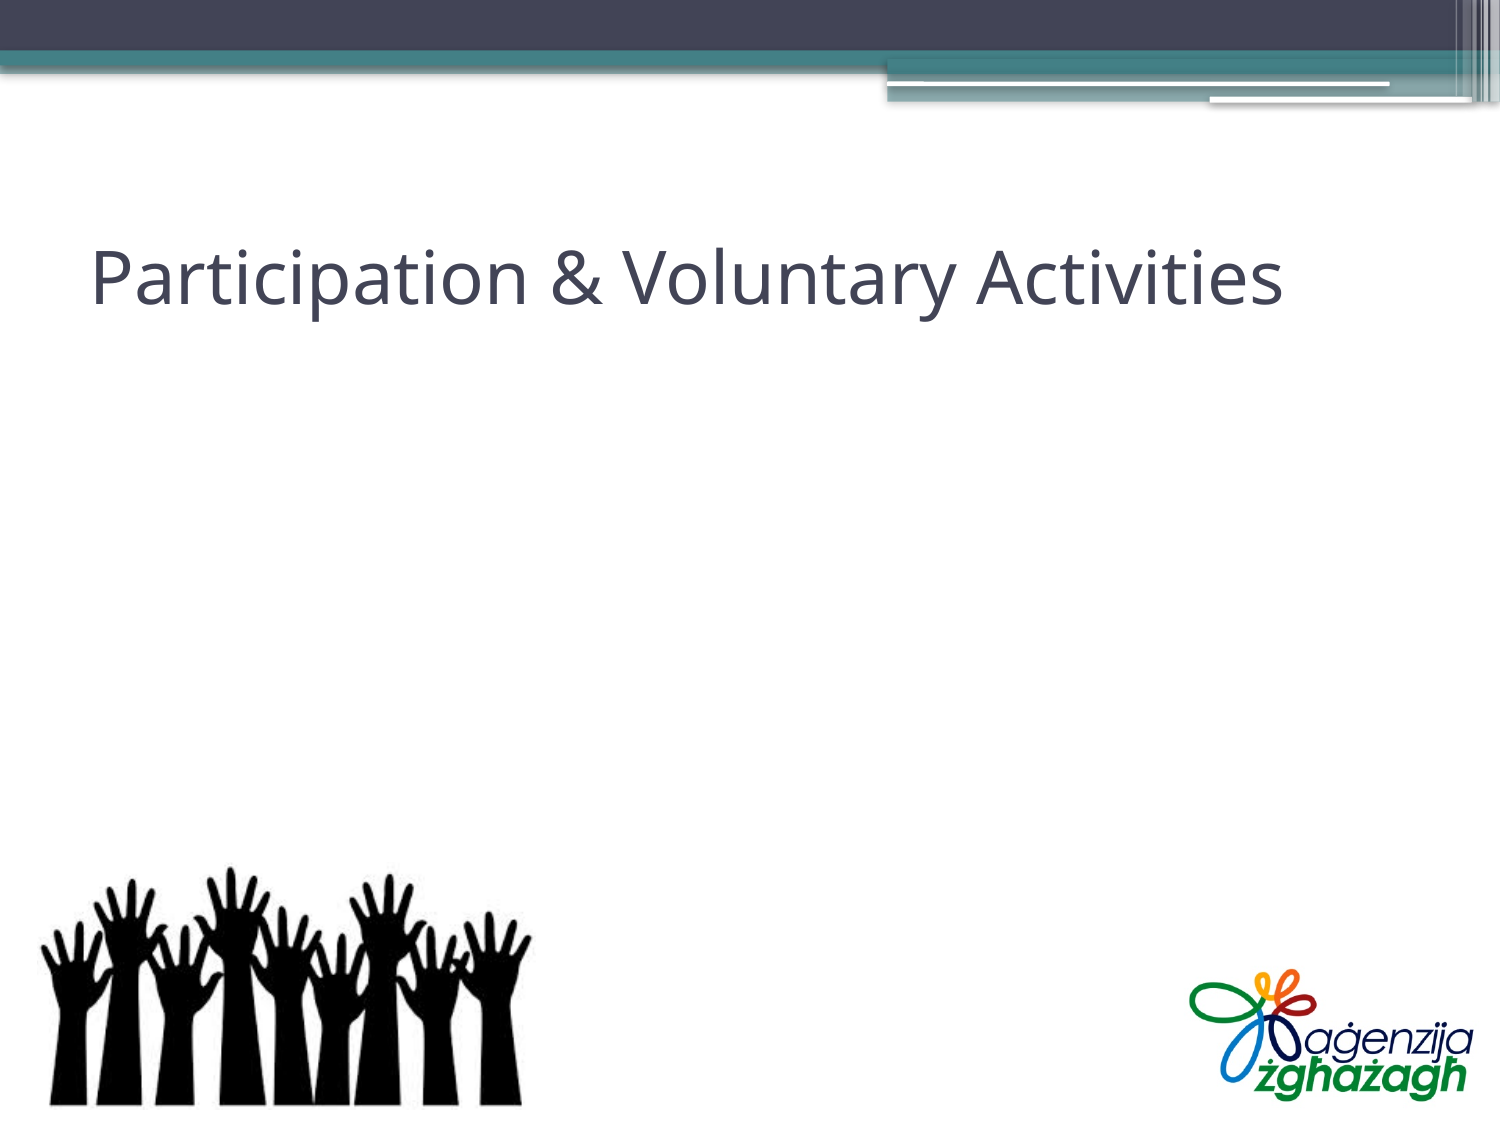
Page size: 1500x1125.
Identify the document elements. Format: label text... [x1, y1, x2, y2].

picture [1162, 943, 1500, 1125]
title Participation & Voluntary Activities [75, 187, 1425, 363]
picture [37, 862, 537, 1110]
